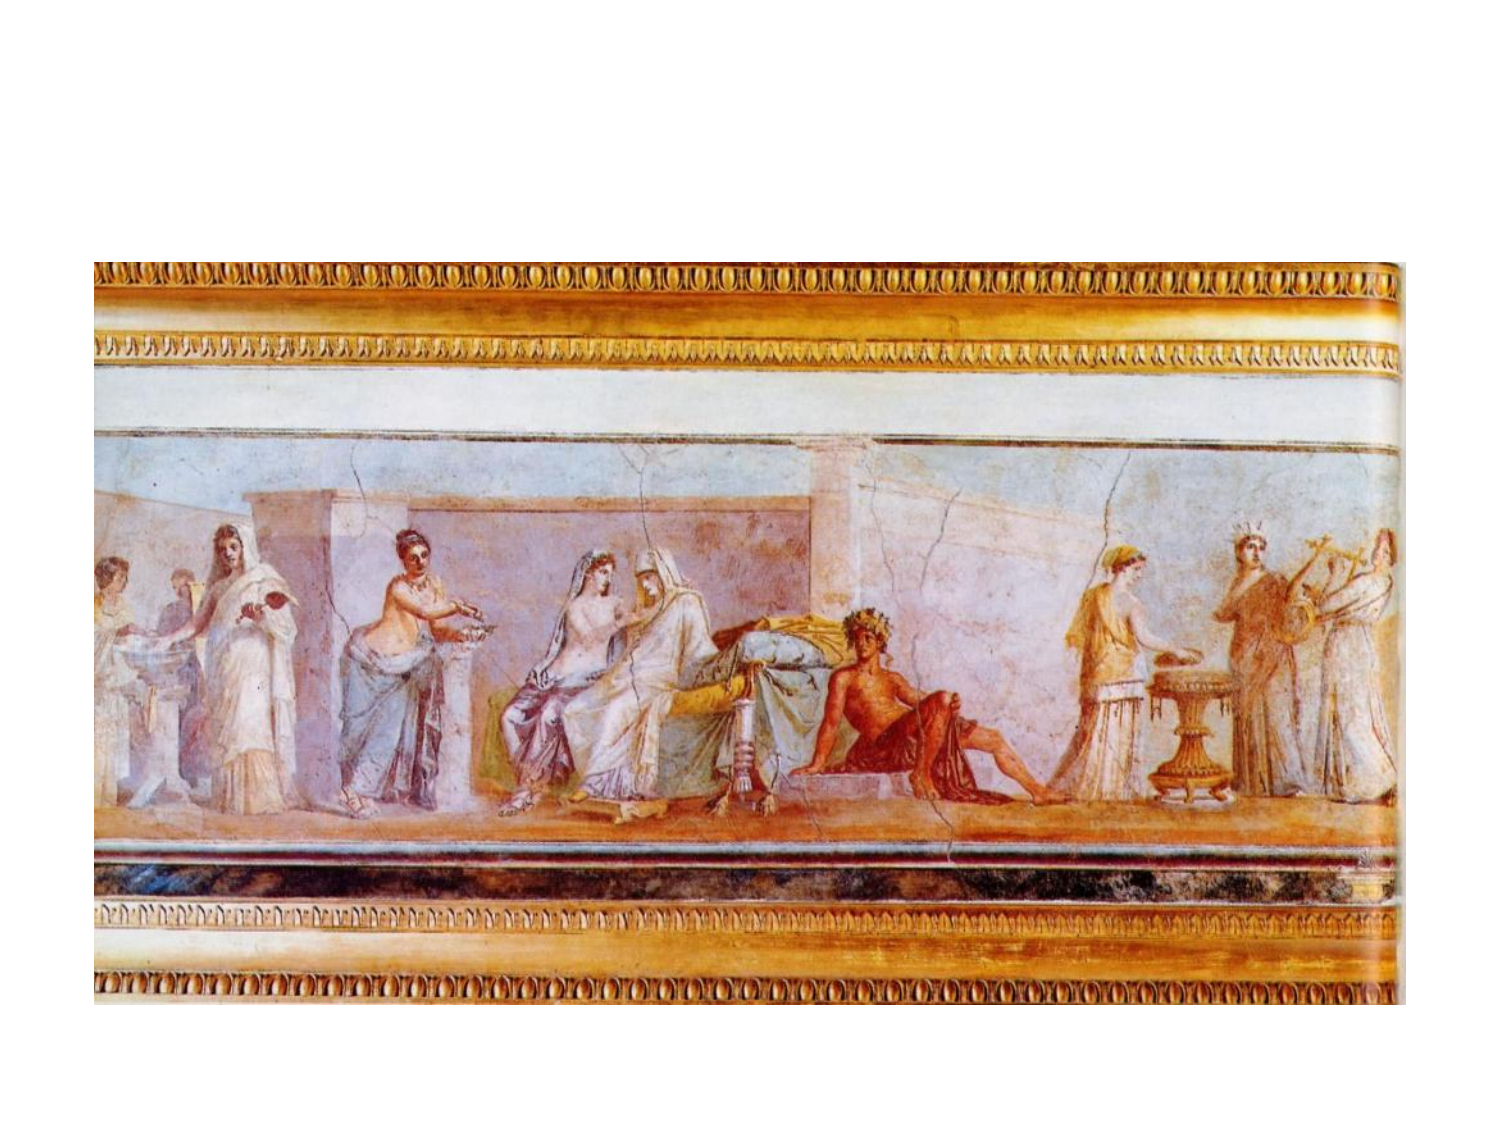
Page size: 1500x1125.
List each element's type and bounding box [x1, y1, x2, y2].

list [74, 262, 1426, 1006]
